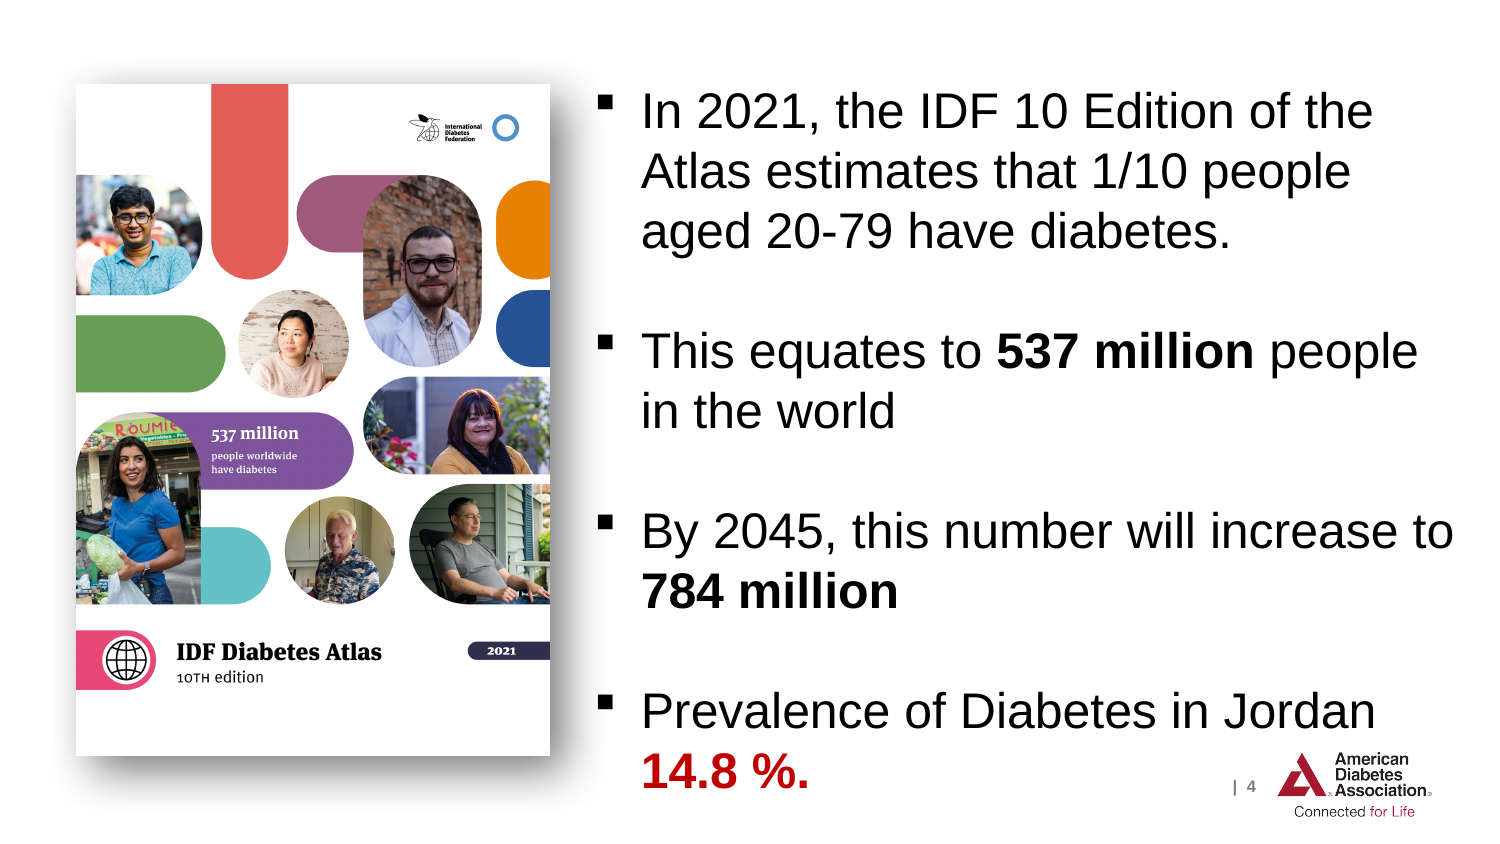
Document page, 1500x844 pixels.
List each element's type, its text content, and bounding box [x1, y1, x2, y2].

picture [1277, 752, 1432, 817]
picture [76, 84, 550, 756]
list In 2021, the IDF 10 Edition of the Atlas estimates that 1/10 people aged 20-79 have diabetes. This equates to 537 million people in the world By 2045, this number will increase to 784 million Prevalence of Diabetes in Jordan 14.8 %. [579, 70, 1478, 662]
